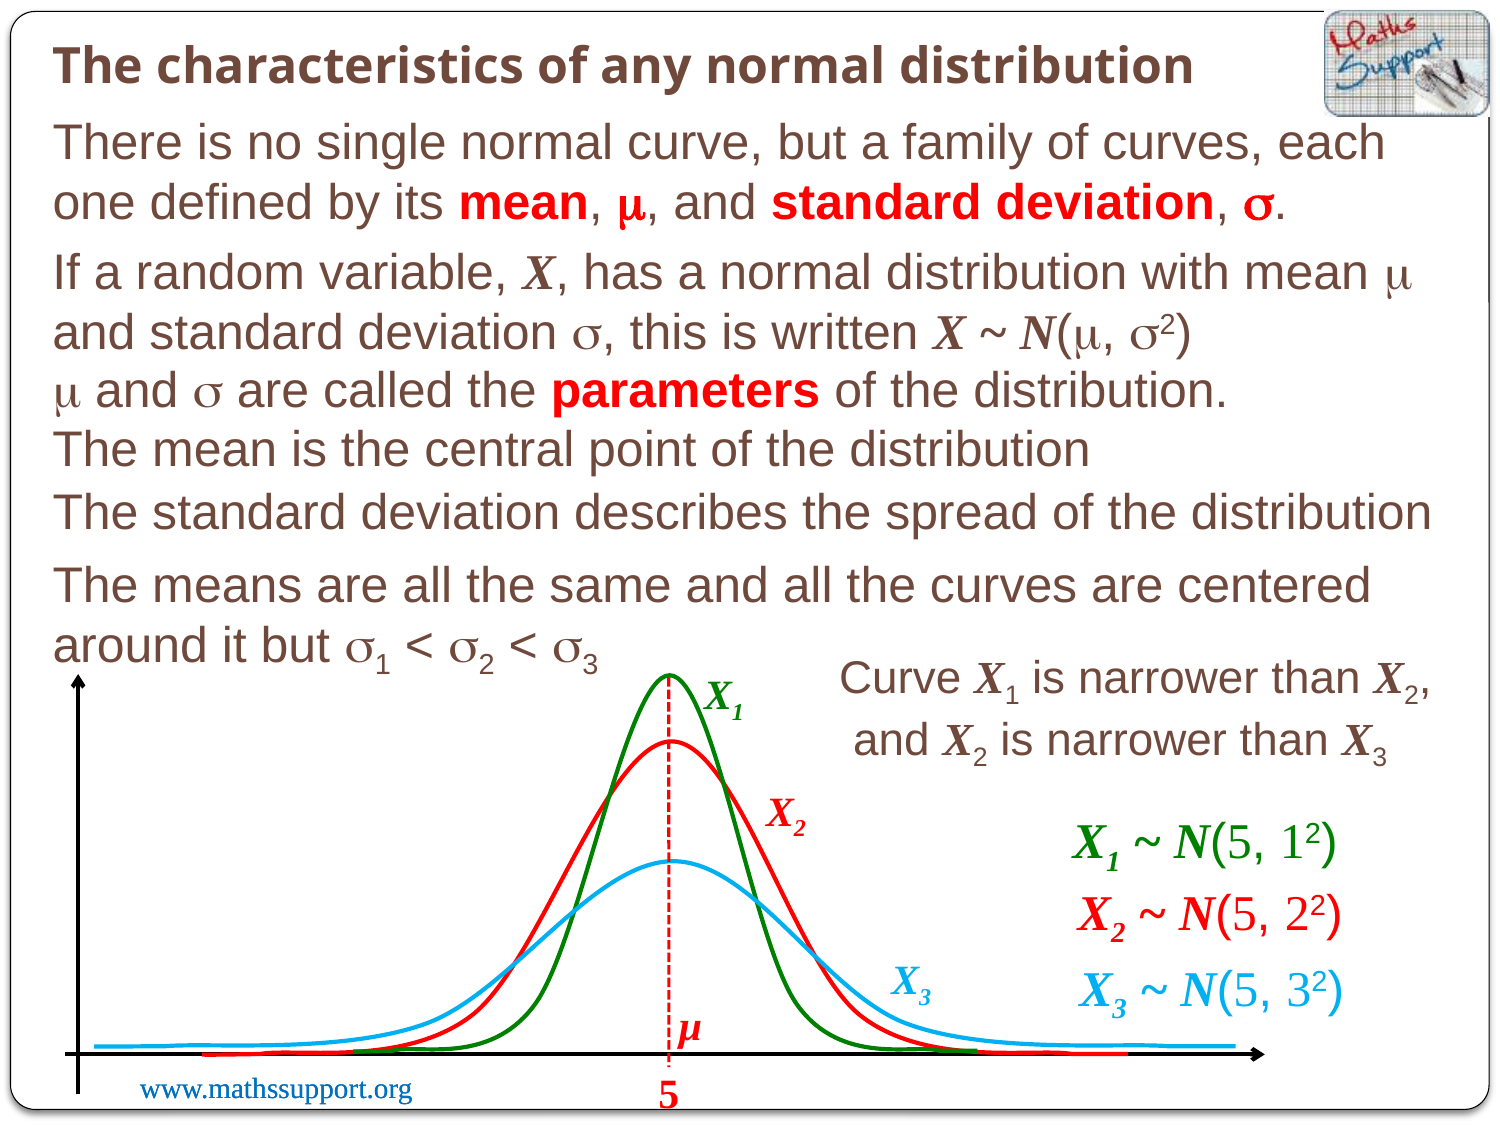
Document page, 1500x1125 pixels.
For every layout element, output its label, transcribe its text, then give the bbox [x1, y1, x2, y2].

text_box X1 [685, 688, 777, 733]
text_box [514, 798, 607, 962]
text_box 5 [639, 1064, 699, 1125]
text_box X2 [746, 777, 839, 849]
text_box The means are all the same and all the curves are centered around it but s1 < s2 < s3 [37, 544, 1460, 688]
text_box [352, 1047, 660, 1053]
text_box The mean is the central point of the distribution [37, 408, 1131, 472]
text_box [719, 1047, 978, 1052]
text_box [725, 784, 816, 955]
text_box Curve X1 is narrower than X2, [824, 639, 1489, 718]
text_box μ [675, 991, 719, 1053]
text_box If a random variable, X, has a normal distribution with mean m and standard deviation s, this is written X ~ N(m, s2) [37, 231, 1462, 349]
text_box [135, 1074, 420, 1105]
text_box X2 ~ N(5, 22) [1062, 872, 1358, 956]
text_box [639, 1059, 699, 1071]
text_box m and s are called the parameters of the distribution. [37, 349, 1463, 425]
text_box [675, 688, 758, 900]
text_box [1324, 14, 1491, 118]
text_box The characteristics of any normal distribution [37, 25, 1278, 101]
text_box and X2 is narrower than X3 [838, 701, 1500, 779]
text_box [94, 861, 663, 1048]
text_box [573, 688, 663, 910]
text_box X1 ~ N(5, 12) [1057, 801, 1353, 885]
text_box [675, 860, 1236, 1047]
text_box The standard deviation describes the spread of the distribution [37, 472, 1460, 544]
text_box X3 ~ N(5, 32) [1064, 948, 1360, 1032]
picture [1324, 10, 1490, 14]
text_box There is no single normal curve, but a family of curves, each one defined by its mean, m, and standard deviation, s. [37, 101, 1463, 237]
text_box X3 [872, 945, 964, 1018]
